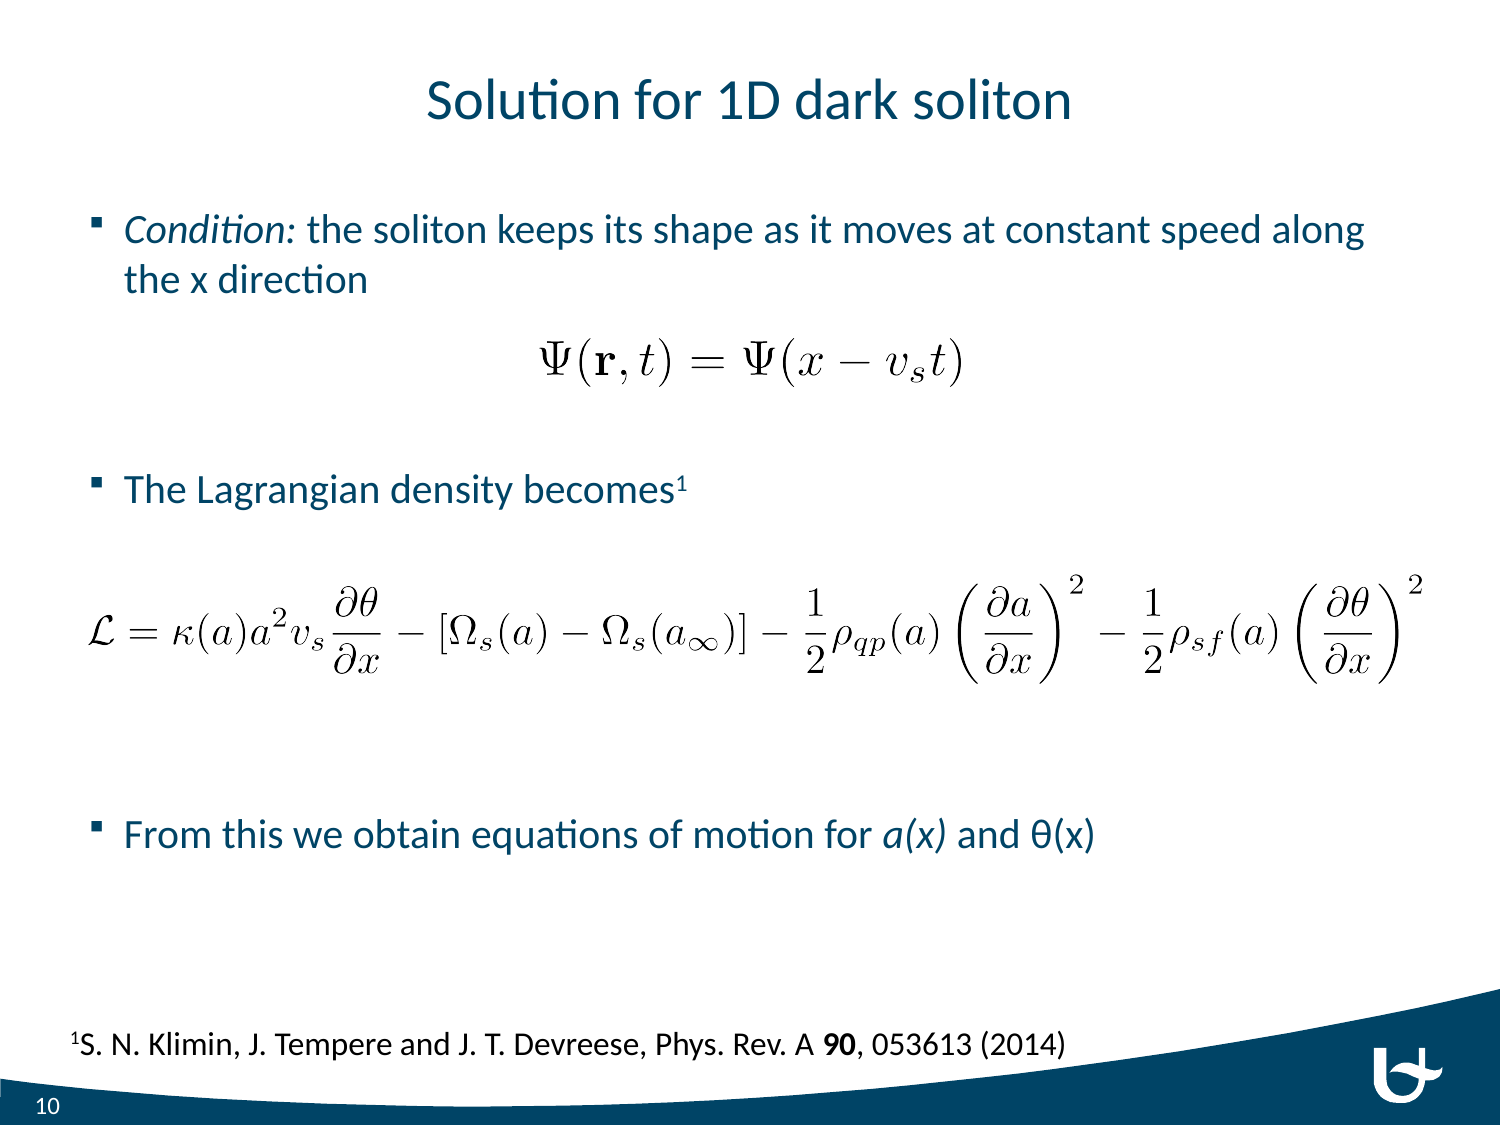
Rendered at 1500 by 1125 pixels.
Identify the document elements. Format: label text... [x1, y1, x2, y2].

list Condition: the soliton keeps its shape as it moves at constant speed along the x direction The Lagrangian density becomes1 From this we obtain equations of motion for a(x) and θ(x) [88, 690, 1412, 1000]
picture [88, 574, 1422, 684]
title Solution for 1D dark soliton [88, 19, 1412, 173]
slide_number 10 [0, 1083, 75, 1125]
picture [538, 337, 961, 387]
text_box 1S. N. Klimin, J. Tempere and J. T. Devreese, Phys. Rev. A 90, 053613 (2014) [55, 1014, 1500, 1069]
list Condition: the soliton keeps its shape as it moves at constant speed along the x direction The Lagrangian density becomes1 From this we obtain equations of motion for a(x) and θ(x) [88, 196, 1412, 573]
